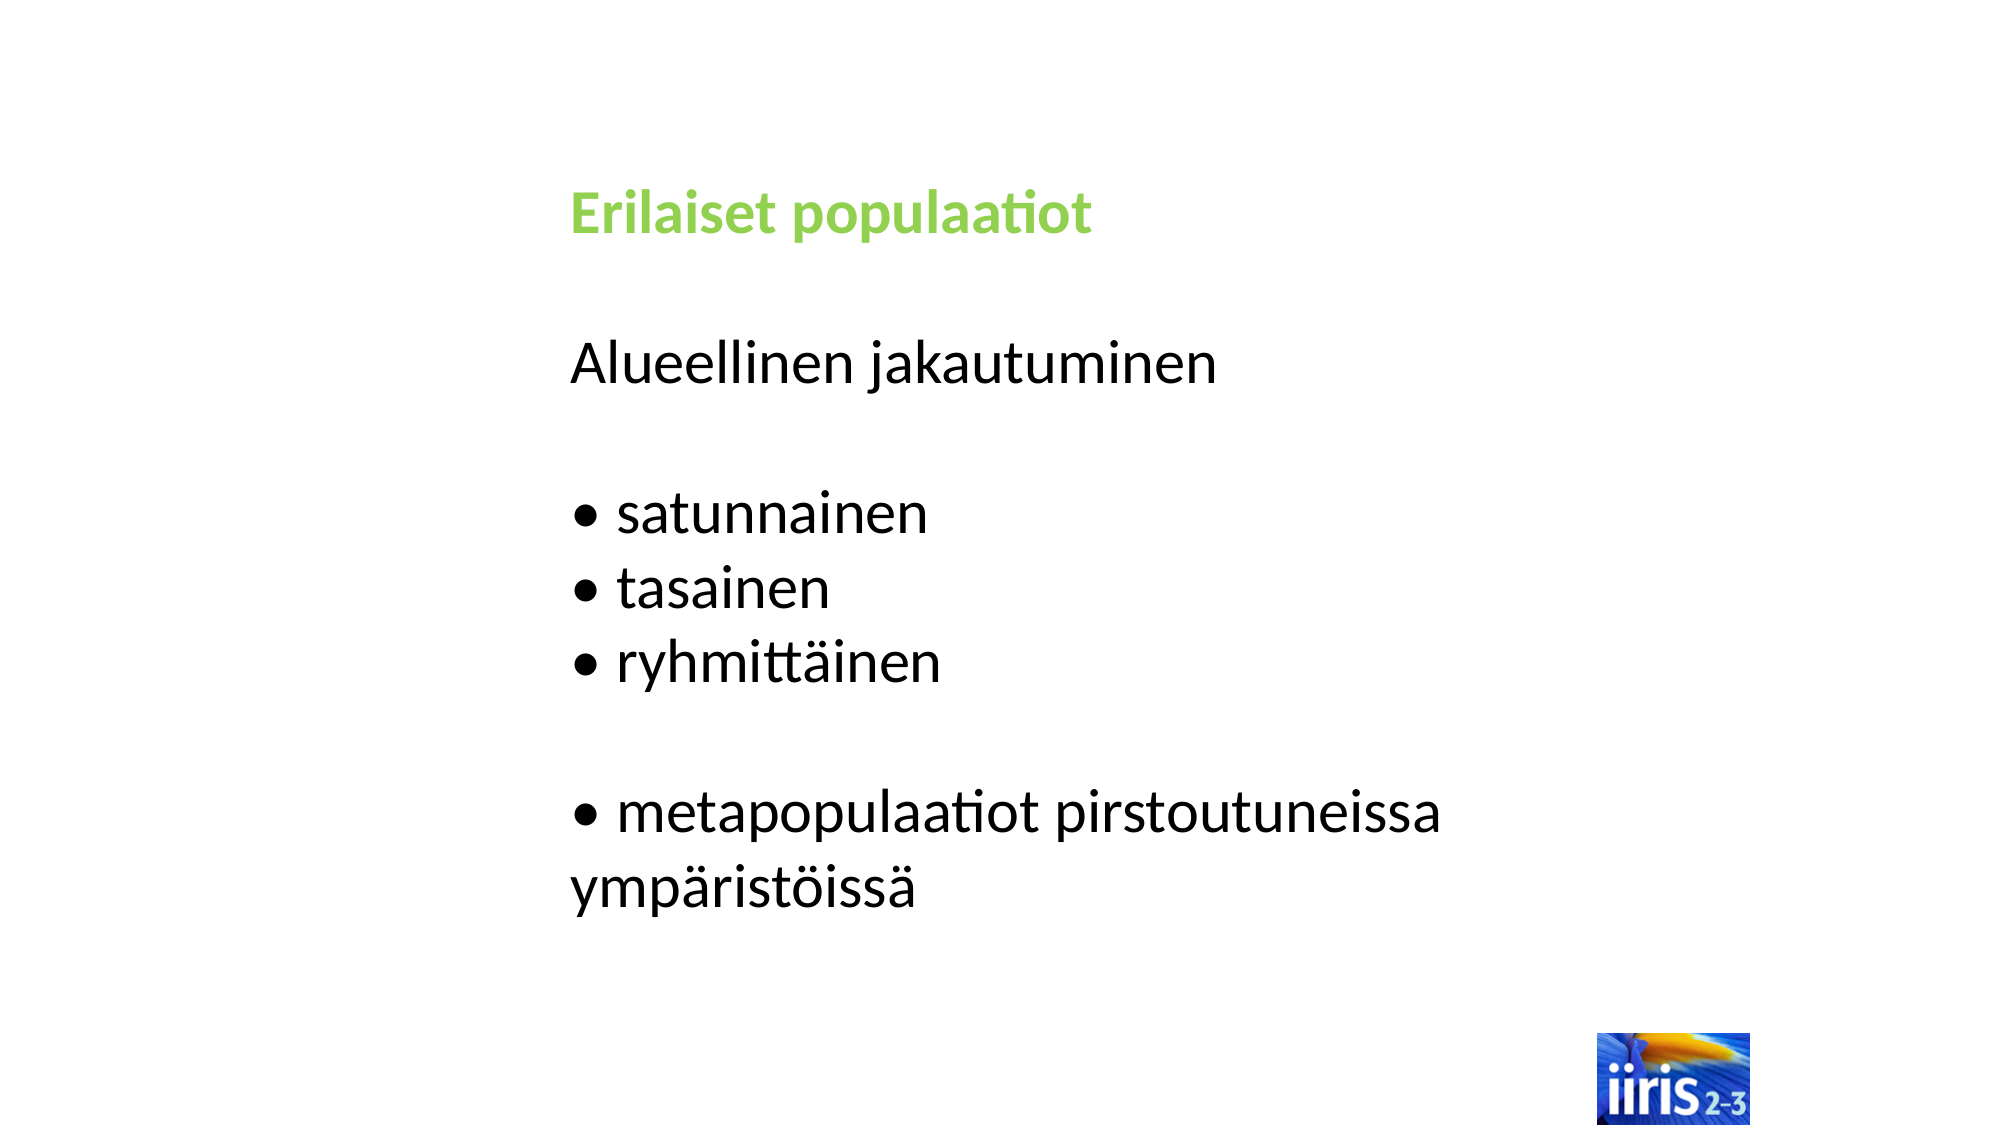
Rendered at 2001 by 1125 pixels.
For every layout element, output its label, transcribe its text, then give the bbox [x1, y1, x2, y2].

picture [1597, 1033, 1750, 1125]
text_box Erilaiset populaatiot Alueellinen jakautuminen • satunnainen • tasainen • ryhmittäinen • metapopulaatiot pirstoutuneissa ympäristöissä [555, 163, 1459, 928]
